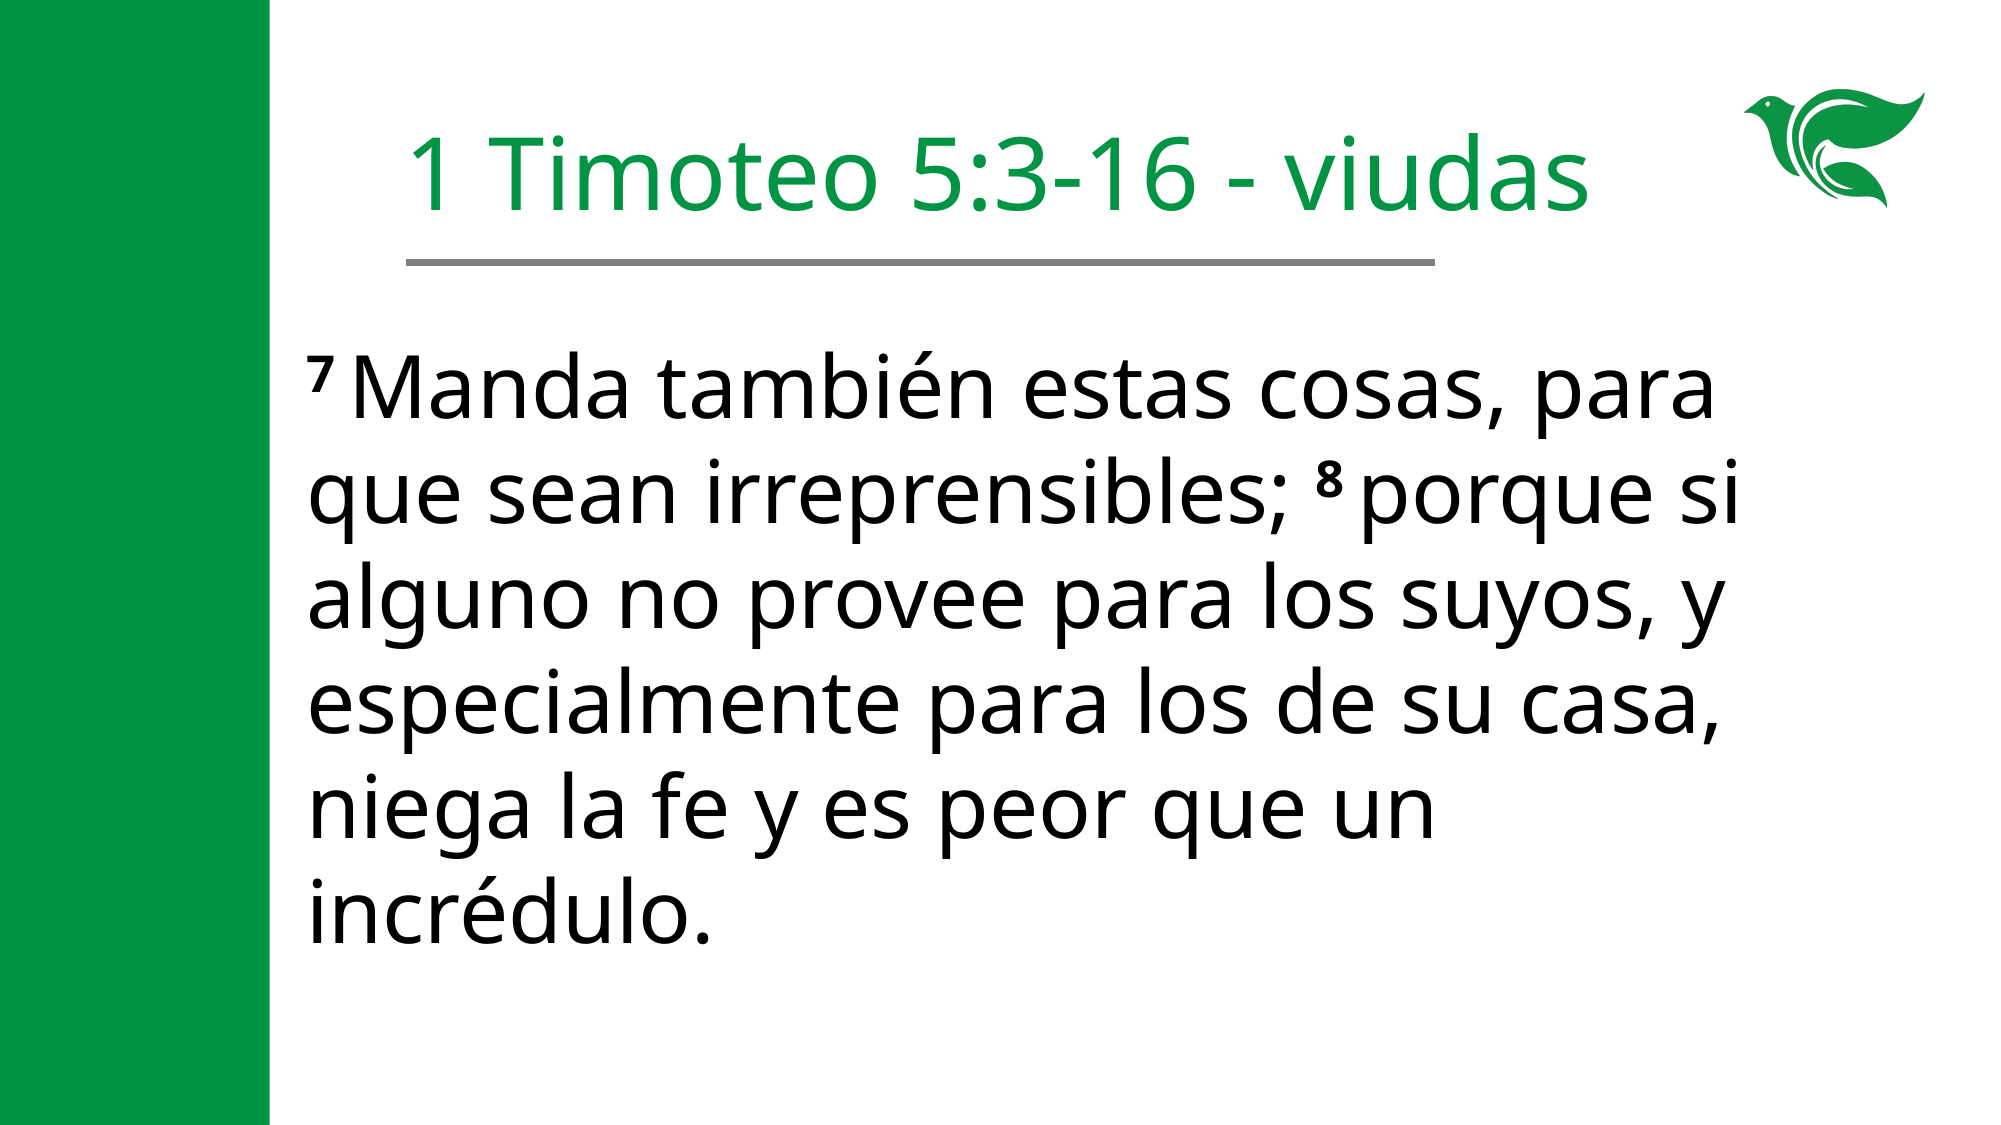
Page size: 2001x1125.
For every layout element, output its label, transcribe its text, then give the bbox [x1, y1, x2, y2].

text_box [0, 0, 270, 1125]
picture [1722, 47, 1953, 240]
text_box 7 Manda también estas cosas, para que sean irreprensibles; 8 porque si alguno no provee para los suyos, y especialmente para los de su casa, niega la fe y es peor que un incrédulo. [288, 323, 1793, 969]
text_box 1 Timoteo 5:3-16 - viudas [389, 101, 1669, 239]
